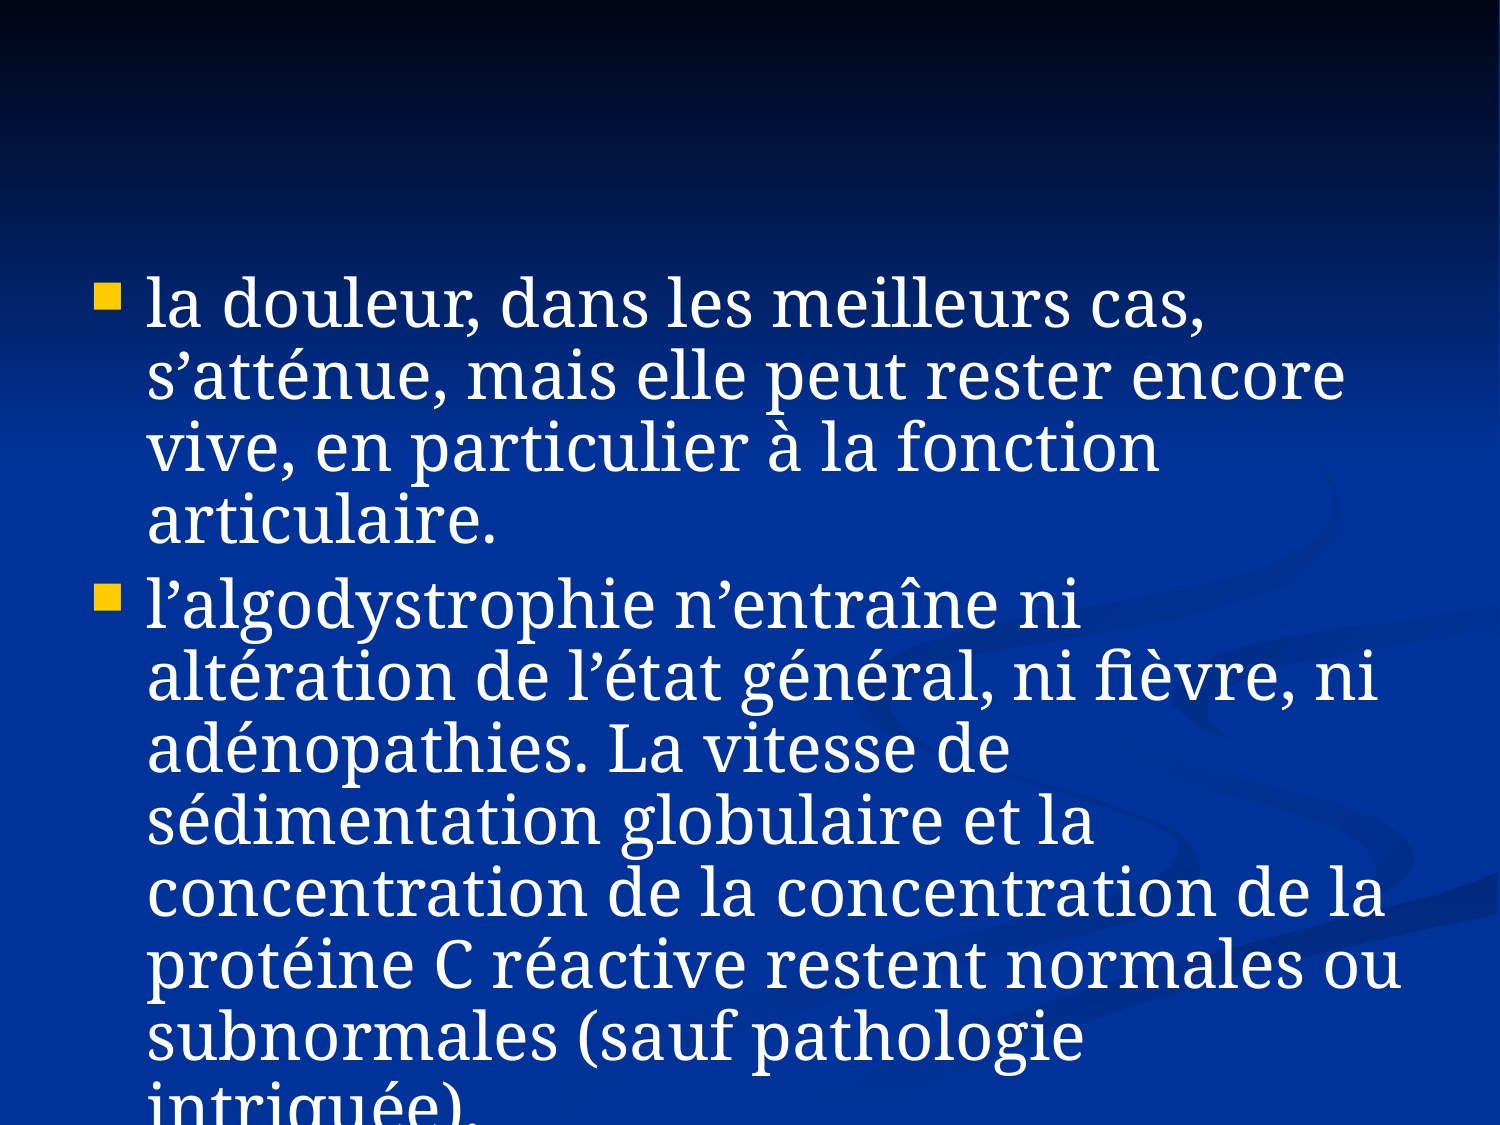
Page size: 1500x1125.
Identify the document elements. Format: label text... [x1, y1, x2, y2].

list la douleur, dans les meilleurs cas, s’atténue, mais elle peut rester encore vive, en particulier à la fonction articulaire. l’algodystrophie n’entraîne ni altération de l’état général, ni fièvre, ni adénopathies. La vitesse de sédimentation globulaire et la concentration de la concentration de la protéine C réactive restent normales ou subnormales (sauf pathologie intriquée). [74, 262, 1426, 1006]
